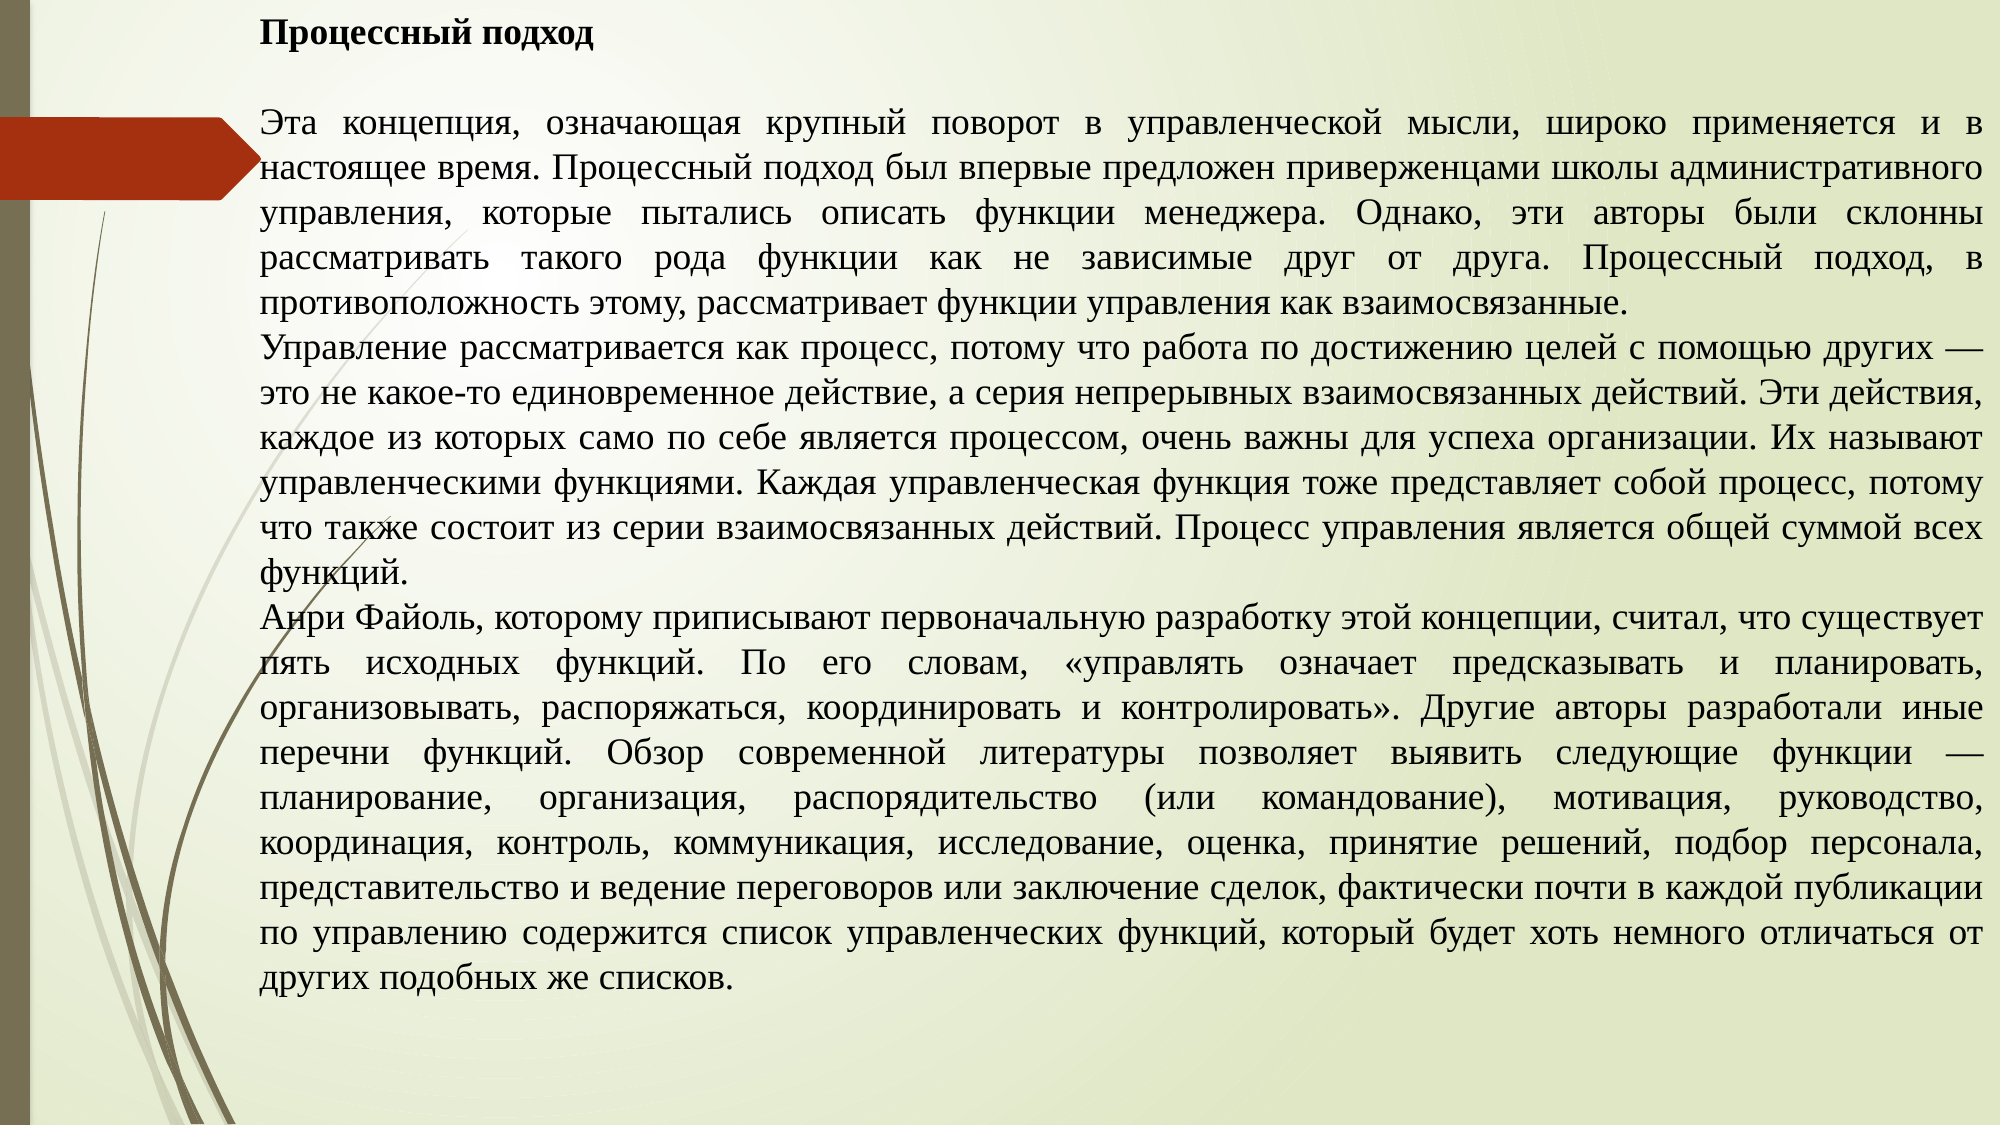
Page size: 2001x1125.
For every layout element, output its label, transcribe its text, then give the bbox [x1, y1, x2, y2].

text_box Процессный подход Эта концепция, означающая крупный поворот в управленческой мысли, широко применяется и в настоящее время. Процессный подход был впервые предложен приверженцами школы административного управления, которые пытались описать функции менеджера. Однако, эти авторы были склонны рассматривать такого рода функции как не зависимые друг от друга. Процессный подход, в противоположность этому, рассматривает функции управления как взаимосвязанные. Управление рассматривается как процесс, потому что работа по достижению целей с помощью других — это не какое-то единовременное действие, а серия непрерывных взаимосвязанных действий. Эти действия, каждое из которых само по себе является процессом, очень важны для успеха организации. Их называют управленческими функциями. Каждая управленческая функция тоже представляет собой процесс, потому что также состоит из серии взаимосвязанных действий. Процесс управления является общей суммой всех функций. Анри Файоль, которому приписывают первоначальную разработку этой концепции, считал, что существует пять исходных функций. По его словам, «управлять означает предсказывать и планировать, организовывать, распоряжаться, координировать и контролировать». Другие авторы разработали иные перечни функций. Обзор современной литературы позволяет выявить следующие функции — планирование, организация, распорядительство (или командование), мотивация, руководство, координация, контроль, коммуникация, исследование, оценка, принятие решений, подбор персонала, представительство и ведение переговоров или заключение сделок, фактически почти в каждой публикации по управлению содержится список управленческих функций, который будет хоть немного отличаться от других подобных же списков. [244, 0, 2000, 1005]
